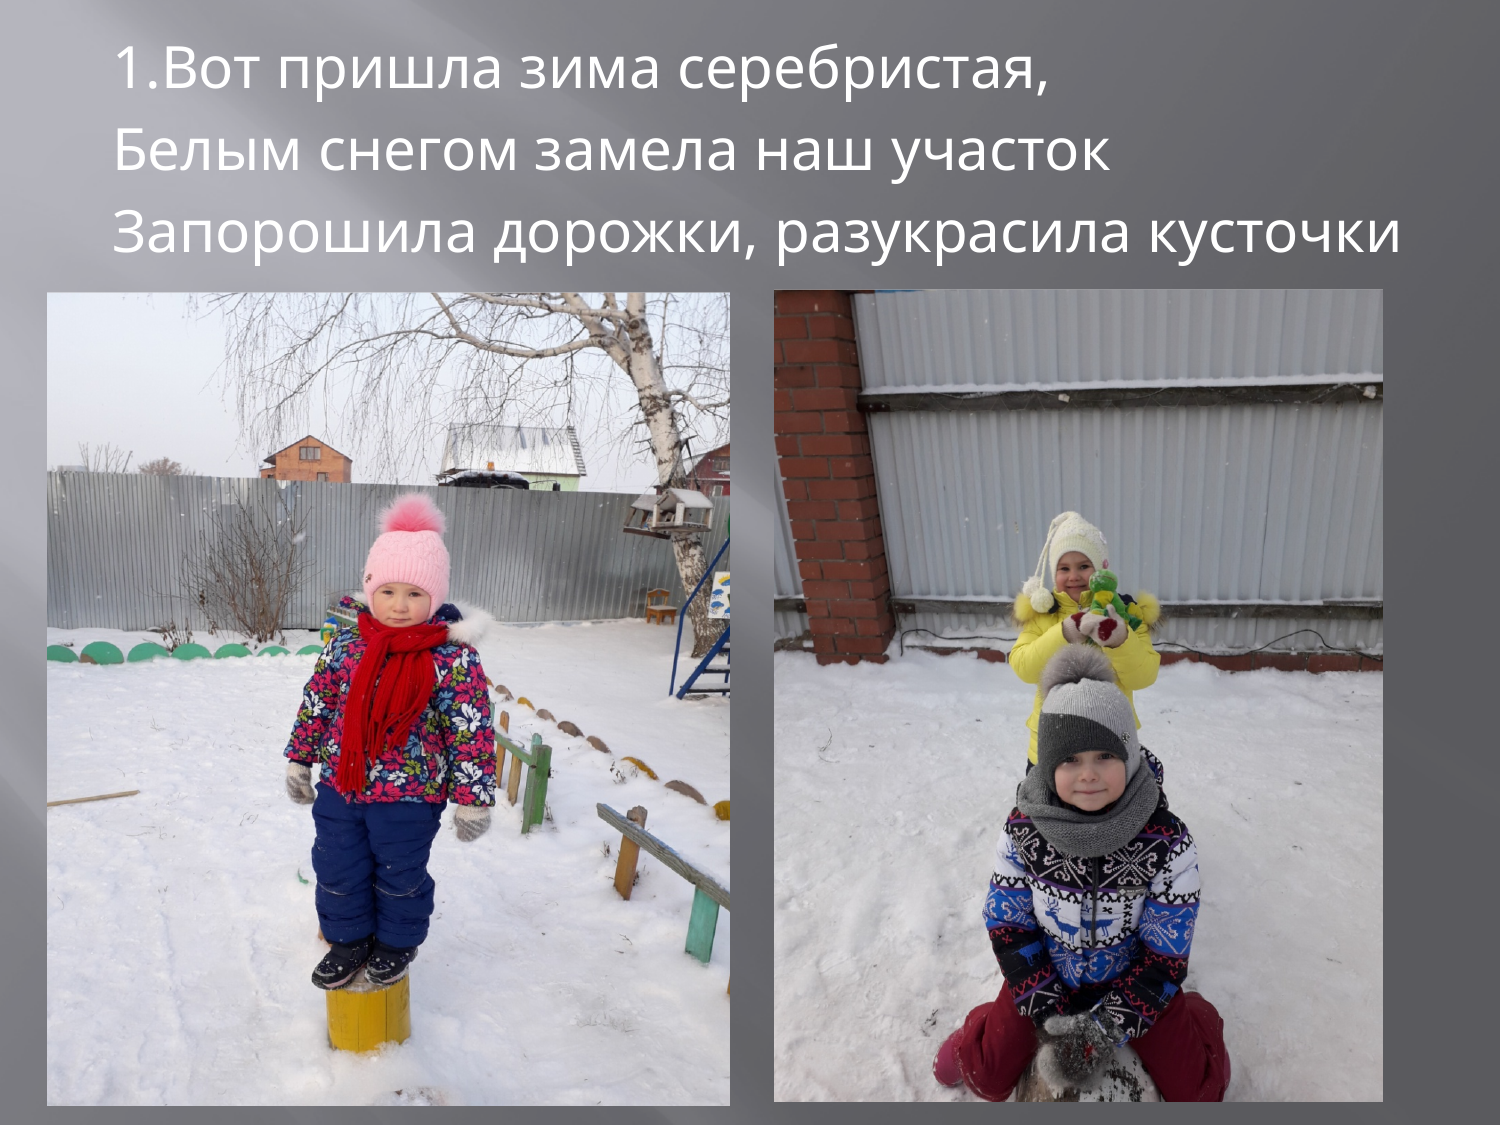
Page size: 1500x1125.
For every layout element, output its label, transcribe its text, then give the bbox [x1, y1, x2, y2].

picture [0, 291, 1485, 1106]
list 1.Вот пришла зима серебристая, Белым снегом замела наш участок Запорошила дорожки, разукрасила кусточки [75, 23, 1454, 390]
